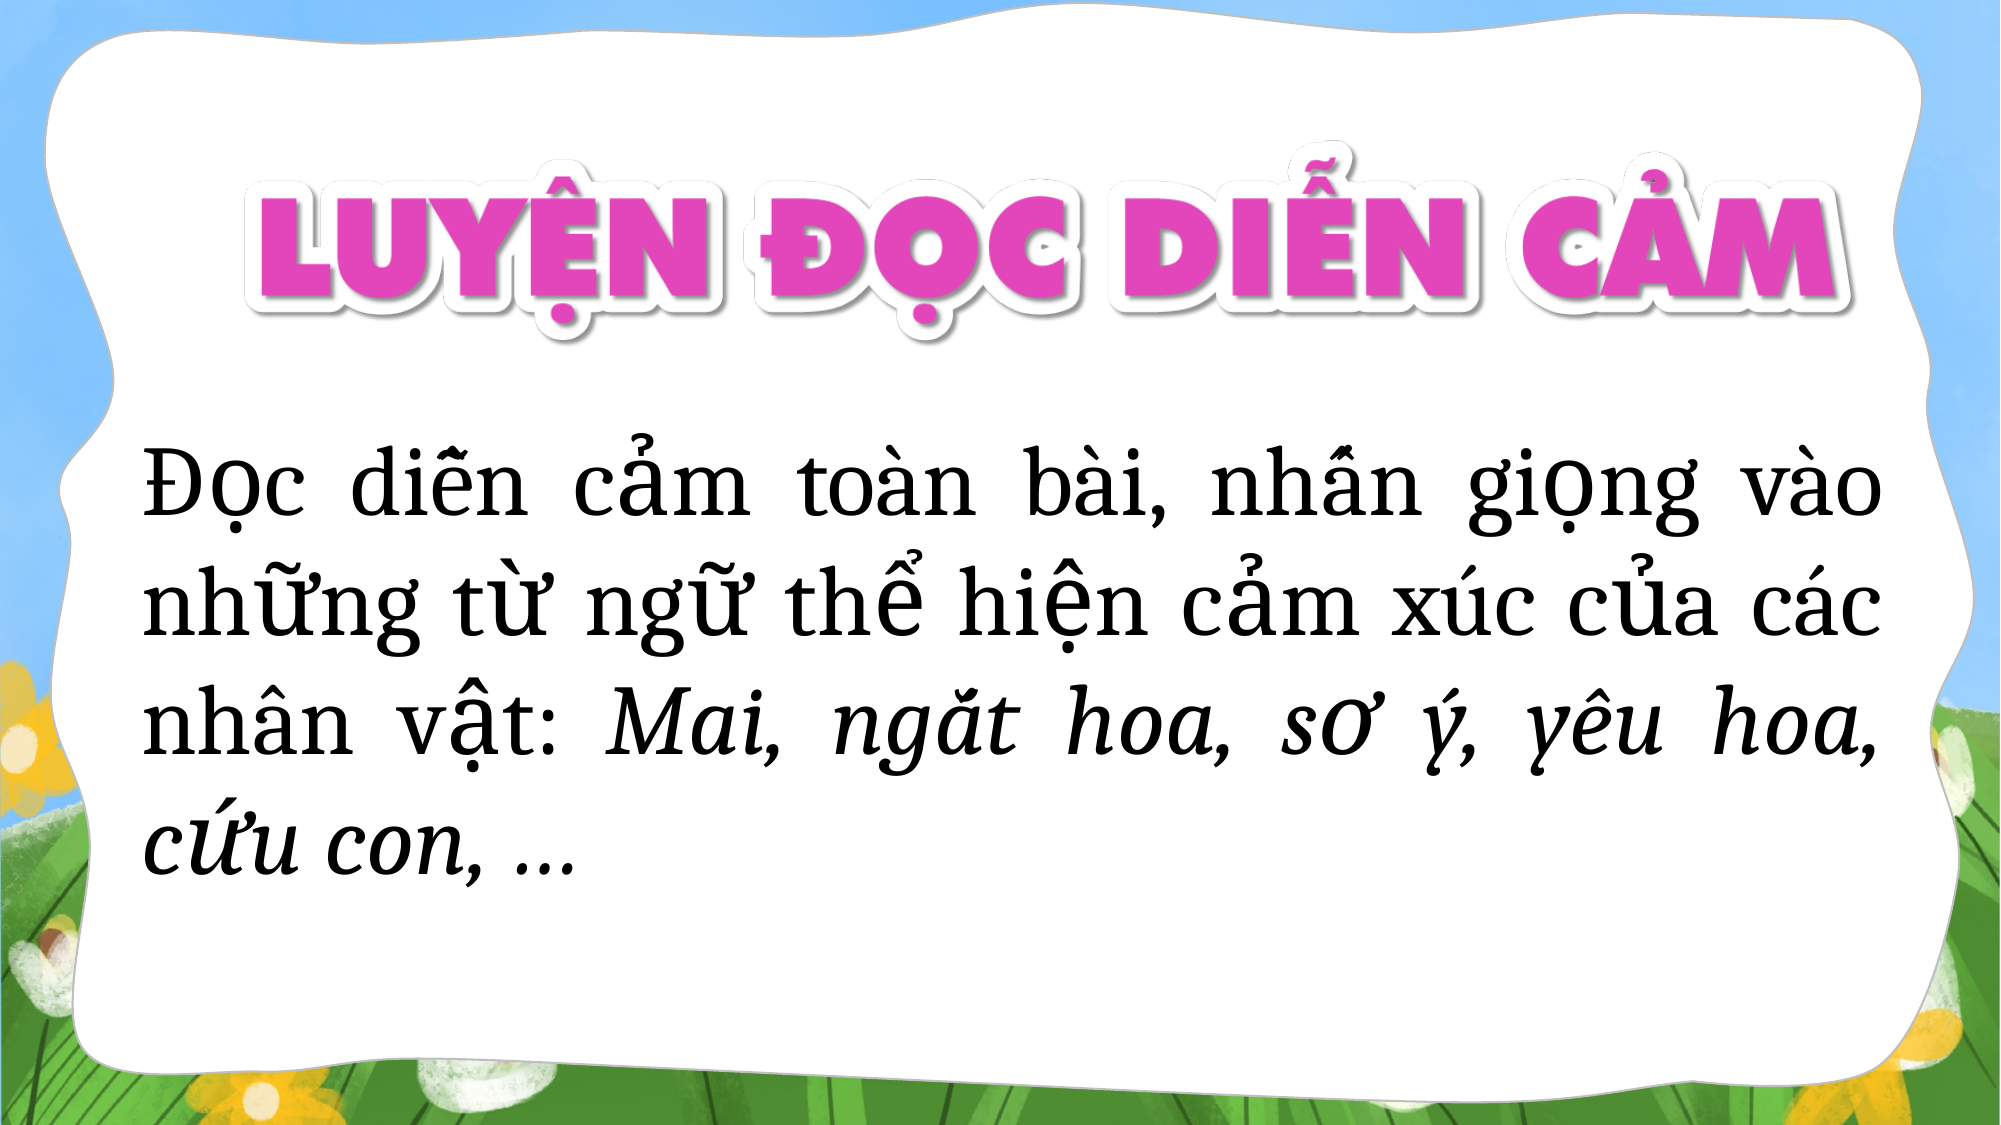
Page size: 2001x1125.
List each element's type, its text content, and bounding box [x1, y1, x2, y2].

text_box Đọc diễn cảm toàn bài, nhấn giọng vào những từ ngữ thể hiện cảm xúc của các nhân vật: Mai, ngắt hoa, sơ ý, yêu hoa, cứu con, … [126, 407, 1900, 903]
picture [0, 0, 2000, 1125]
